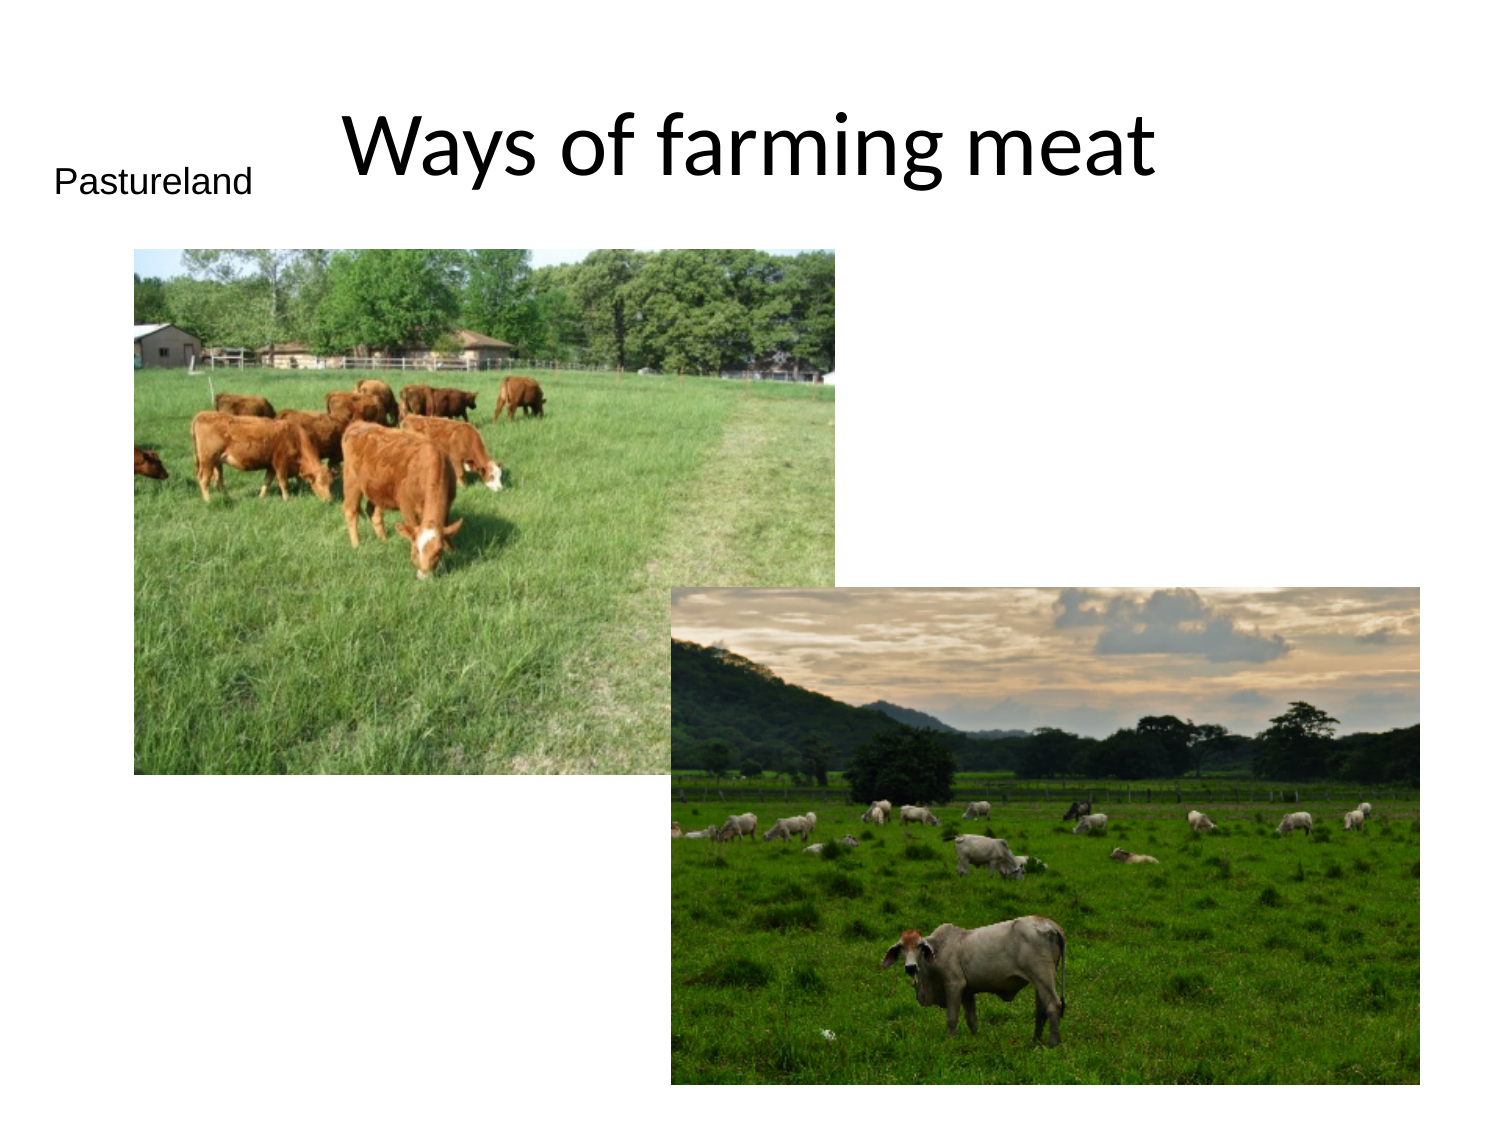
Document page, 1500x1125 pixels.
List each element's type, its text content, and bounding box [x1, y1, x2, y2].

picture [134, 249, 1420, 1085]
text_box Pastureland [38, 149, 269, 210]
title Ways of farming meat [75, 45, 1425, 233]
